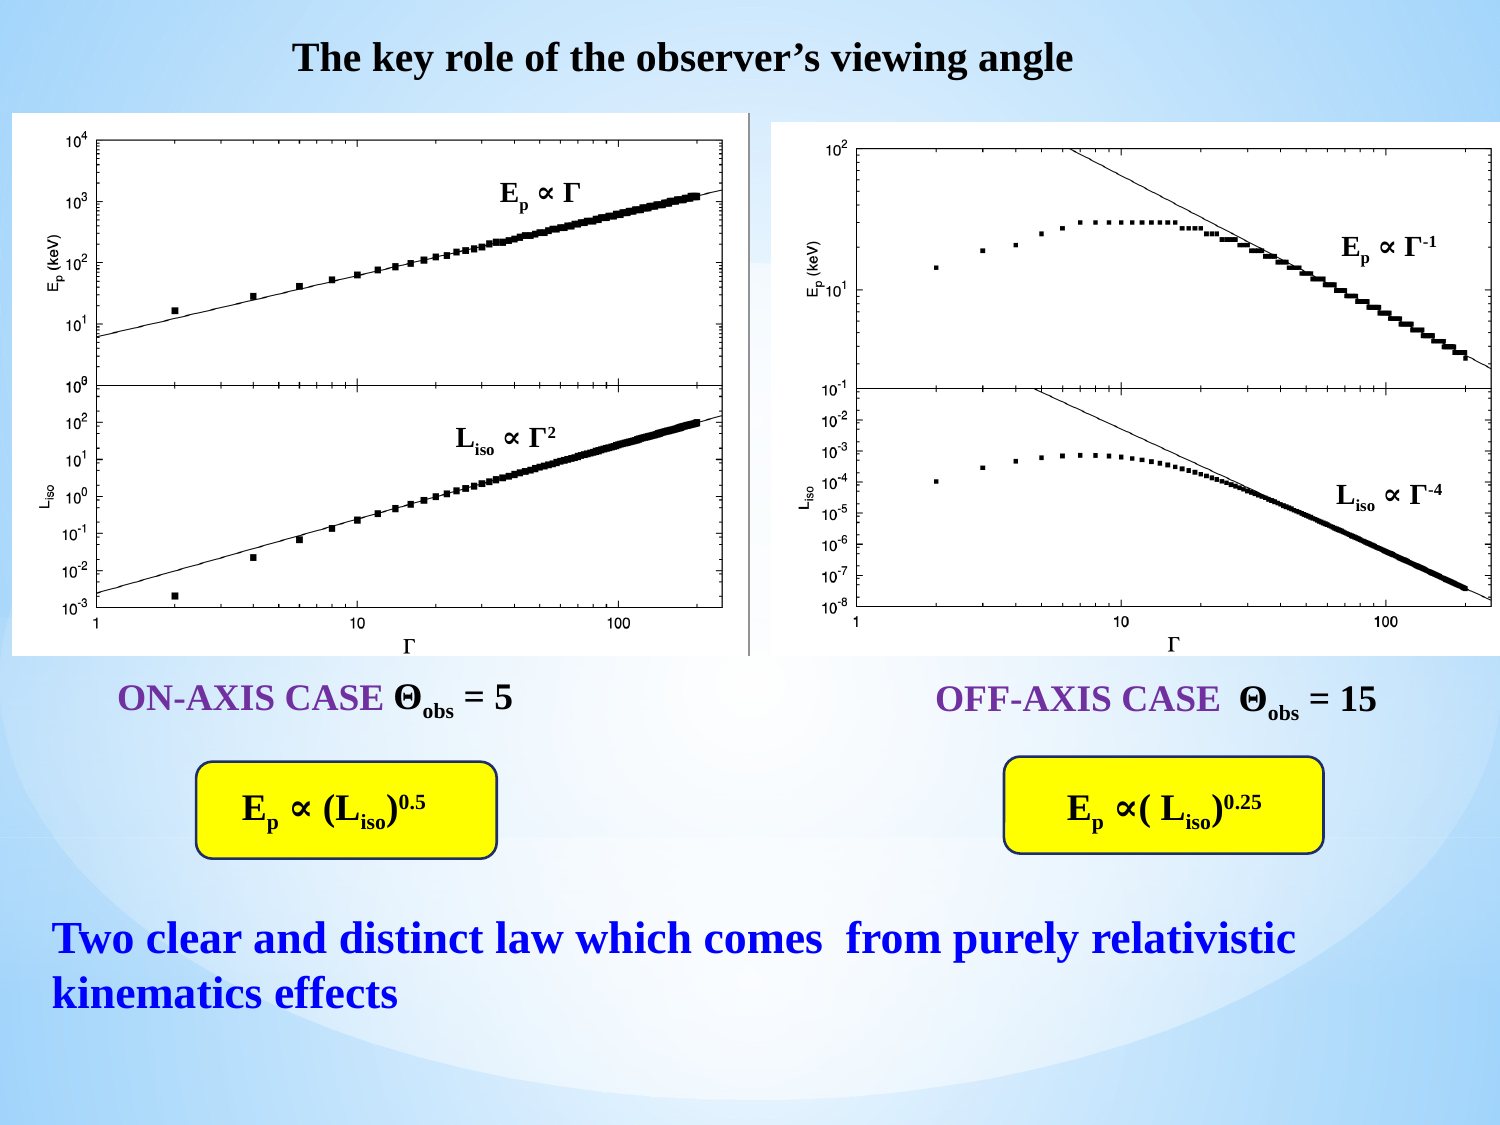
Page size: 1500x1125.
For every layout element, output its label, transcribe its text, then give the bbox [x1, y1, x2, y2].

text_box ON-AXIS CASE [102, 666, 400, 726]
text_box OFF-AXIS CASE [920, 667, 1237, 727]
text_box Θobs = 15 [1223, 666, 1393, 733]
text_box Θobs = 5 [378, 664, 553, 731]
text_box [194, 760, 499, 860]
picture [771, 122, 1500, 657]
text_box Ep ∝( Liso)0.25 [1052, 775, 1287, 842]
picture [12, 113, 751, 656]
text_box [1002, 755, 1325, 855]
text_box Ep ∝ (Liso)0.5 [227, 775, 451, 842]
text_box The key role of the observer’s viewing angle [277, 22, 1089, 88]
text_box Two clear and distinct law which comes from purely relativistic kinematics effects [36, 899, 1469, 1025]
